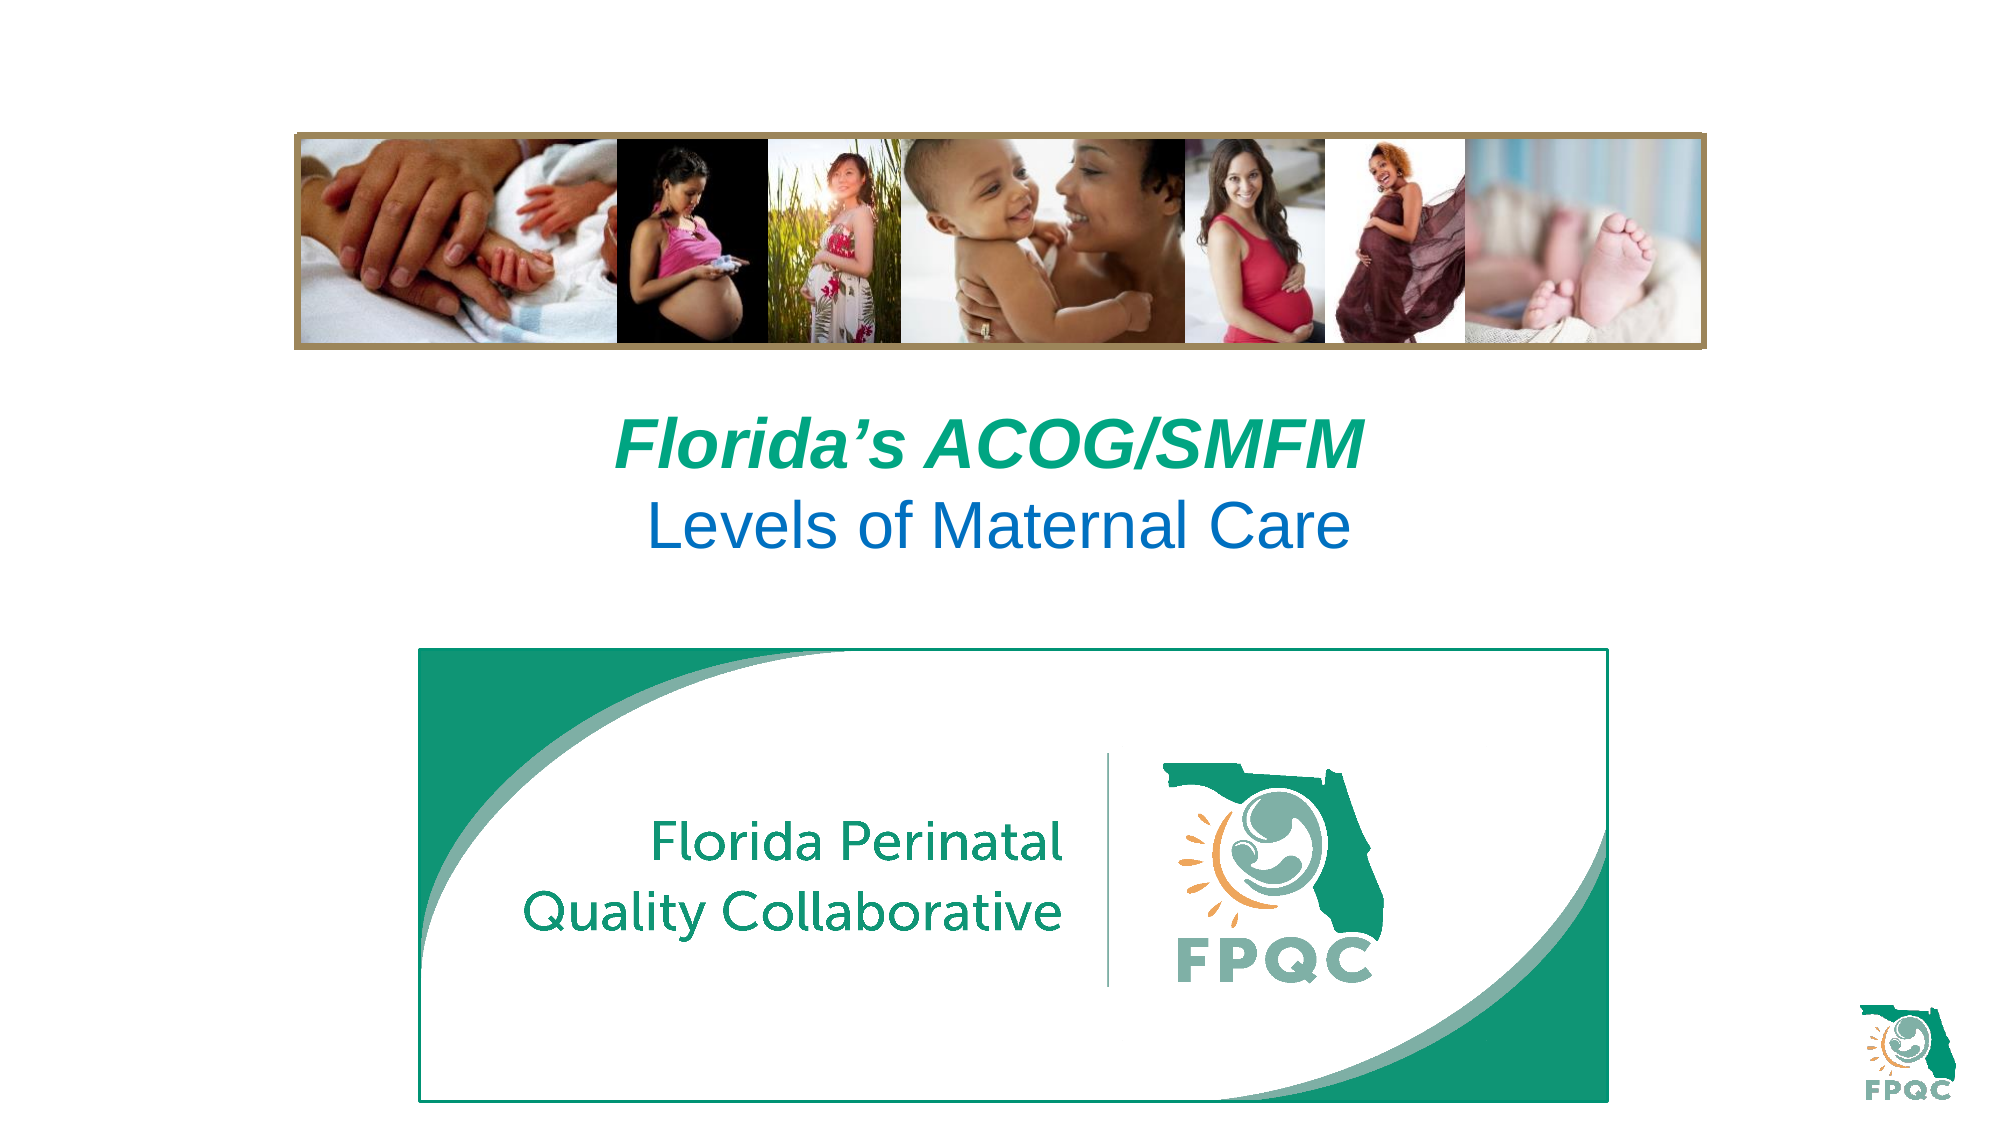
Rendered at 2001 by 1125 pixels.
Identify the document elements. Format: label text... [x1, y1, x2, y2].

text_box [297, 132, 1704, 350]
text_box Florida’s ACOG/SMFM Levels of Maternal Care [284, 380, 1715, 579]
picture [1842, 997, 2000, 1125]
picture [421, 651, 1606, 1100]
